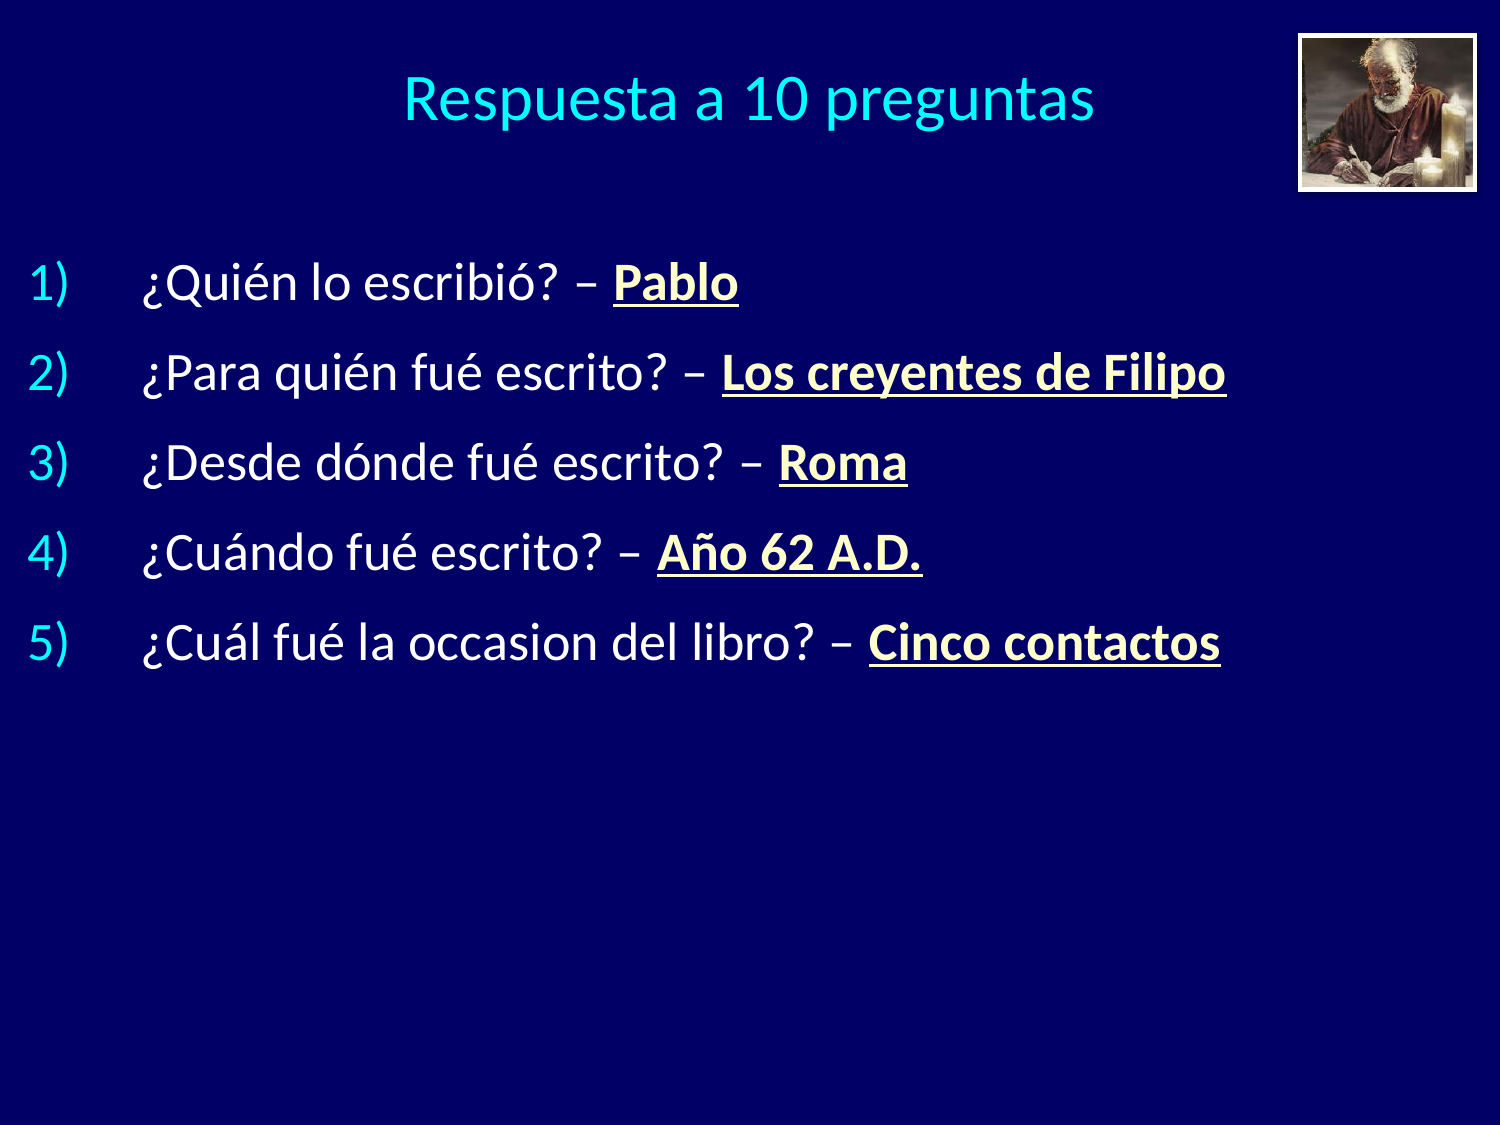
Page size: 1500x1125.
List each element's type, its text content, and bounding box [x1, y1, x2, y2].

list ¿Quién lo escribió? – Pablo ¿Para quién fué escrito? – Los creyentes de Filipo ¿Desde dónde fué escrito? – Roma ¿Cuándo fué escrito? – Año 62 A.D. ¿Cuál fué la occasion del libro? – Cinco contactos [12, 238, 1500, 1125]
title Respuesta a 10 preguntas [112, 37, 1292, 150]
picture [1302, 37, 1473, 188]
